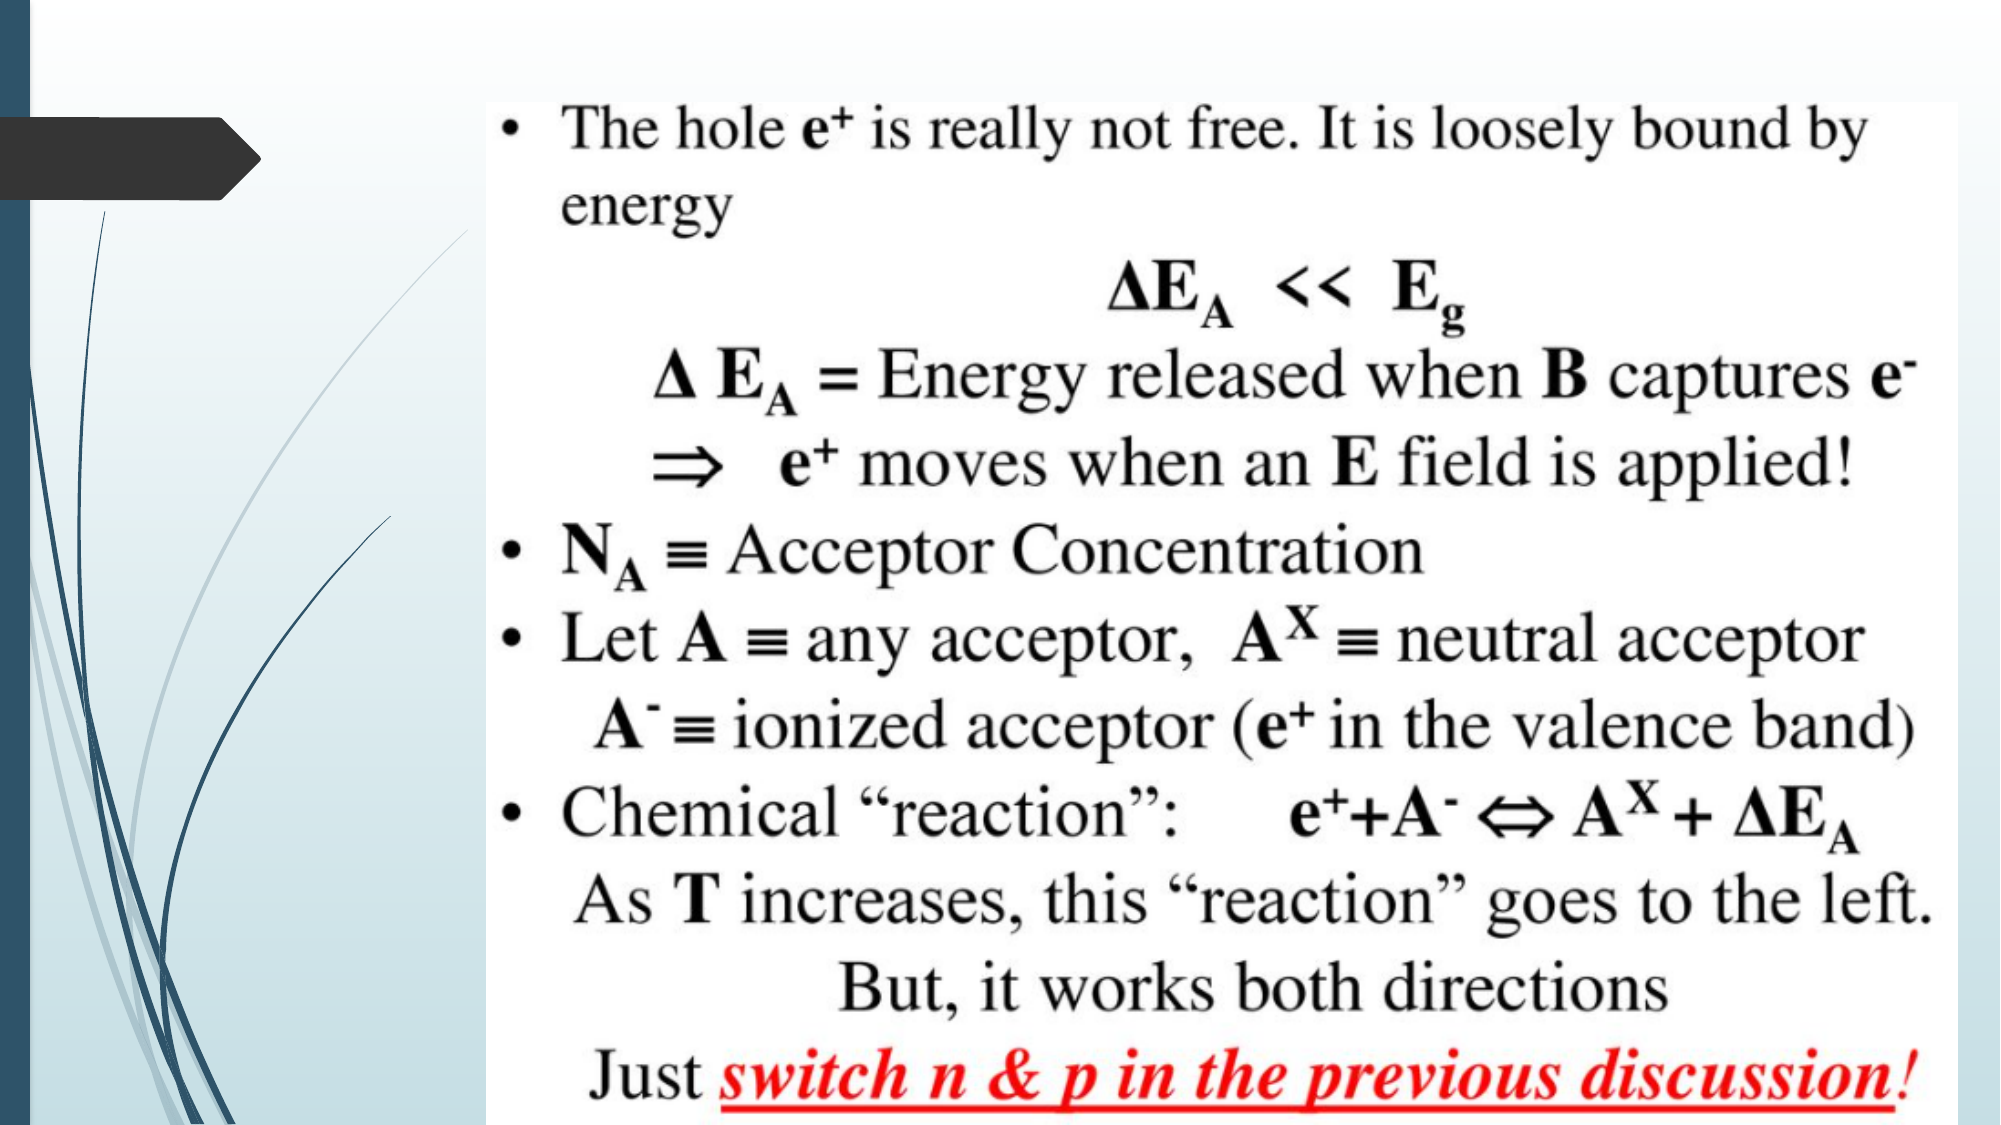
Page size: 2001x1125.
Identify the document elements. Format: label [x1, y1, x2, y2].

list [486, 102, 1959, 1125]
